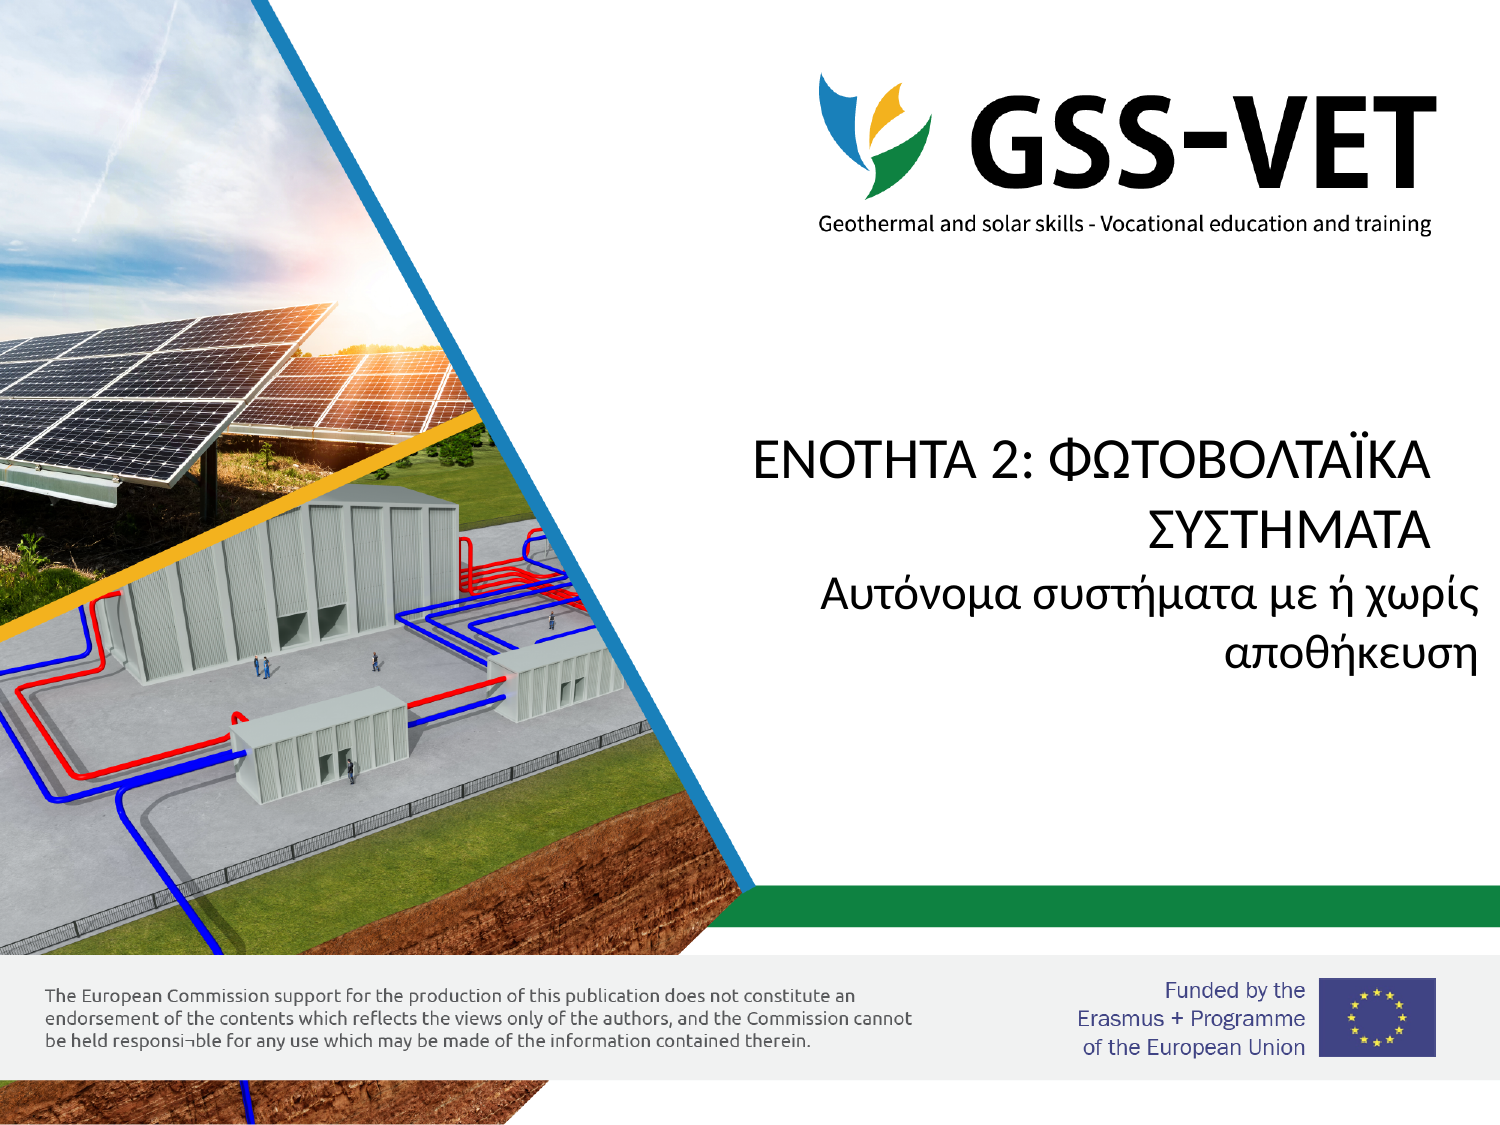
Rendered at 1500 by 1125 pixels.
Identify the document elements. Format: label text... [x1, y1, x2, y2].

picture [0, 0, 1500, 1125]
title ΕΝΟΤΗΤΑ 2: ΦΩΤΟΒΟΛΤΑΪΚΑ ΣΥΣΤΗΜΑΤΑ [596, 326, 1447, 568]
text_box Αυτόνομα συστήματα με ή χωρίς αποθήκευση [561, 574, 1495, 686]
